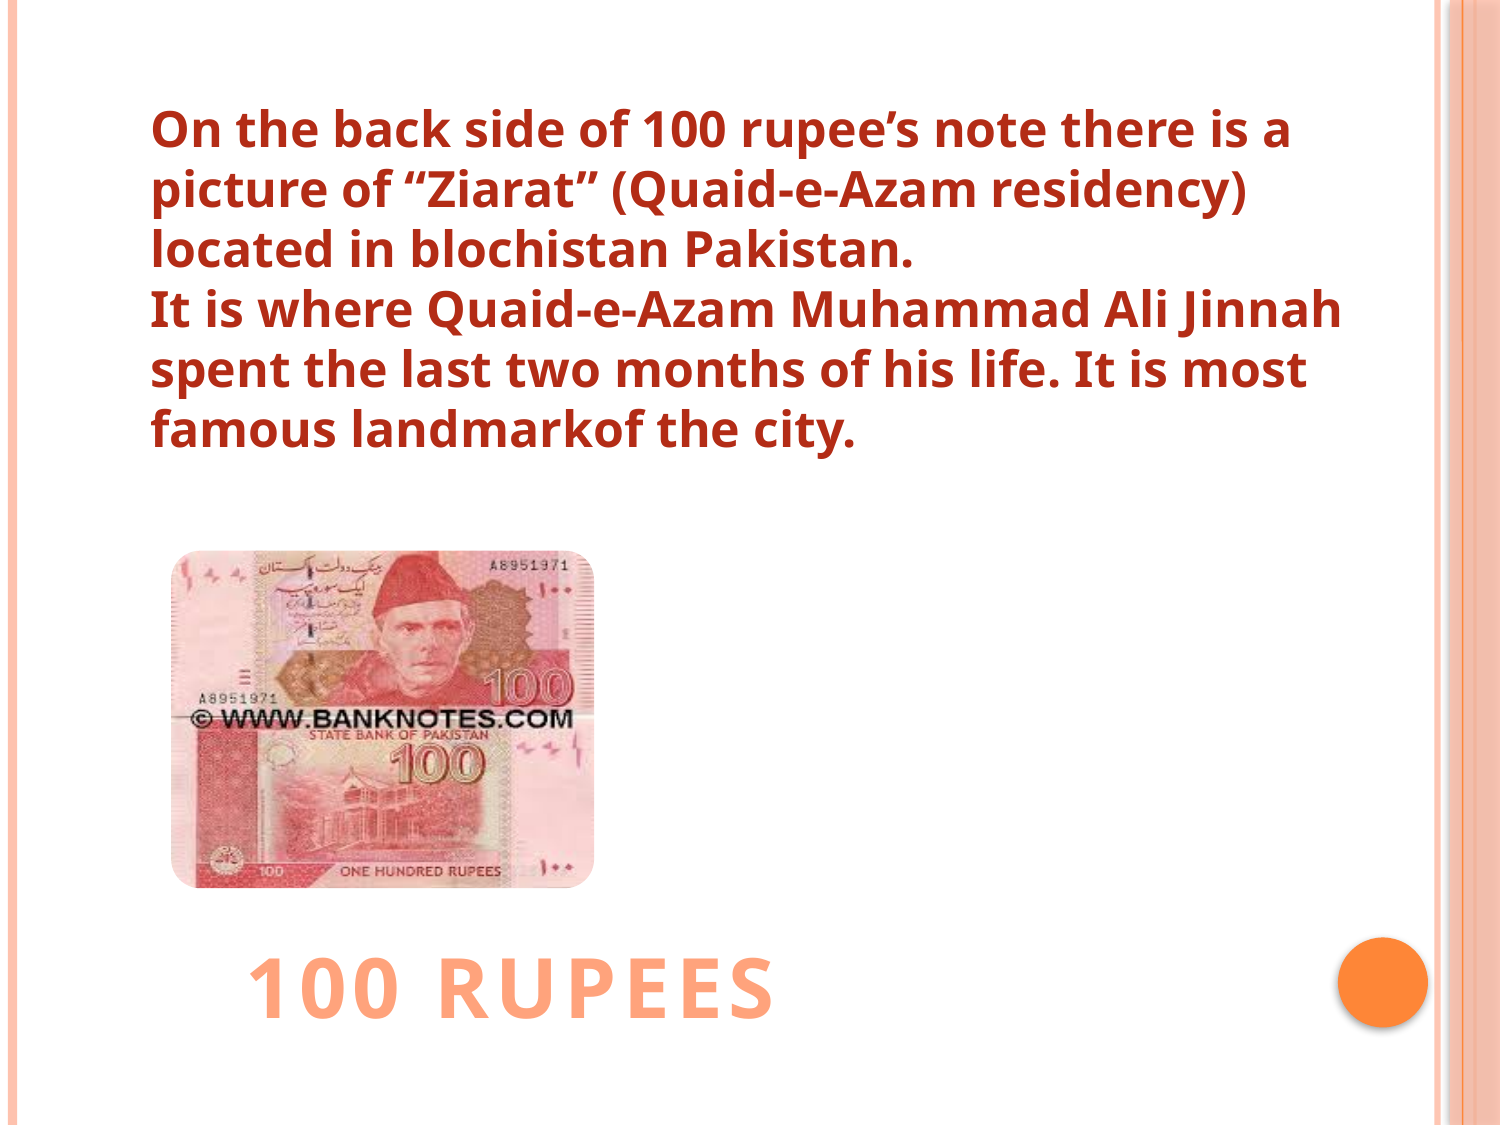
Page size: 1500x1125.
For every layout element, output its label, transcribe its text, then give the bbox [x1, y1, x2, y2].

title 100 Rupees [100, 869, 1443, 1043]
text_box On the back side of 100 rupee’s note there is a picture of “Ziarat” (Quaid-e-Azam residency) located in blochistan Pakistan. It is where Quaid-e-Azam Muhammad Ali Jinnah spent the last two months of his life. It is most famous landmarkof the city. [135, 89, 1411, 465]
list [170, 550, 595, 889]
